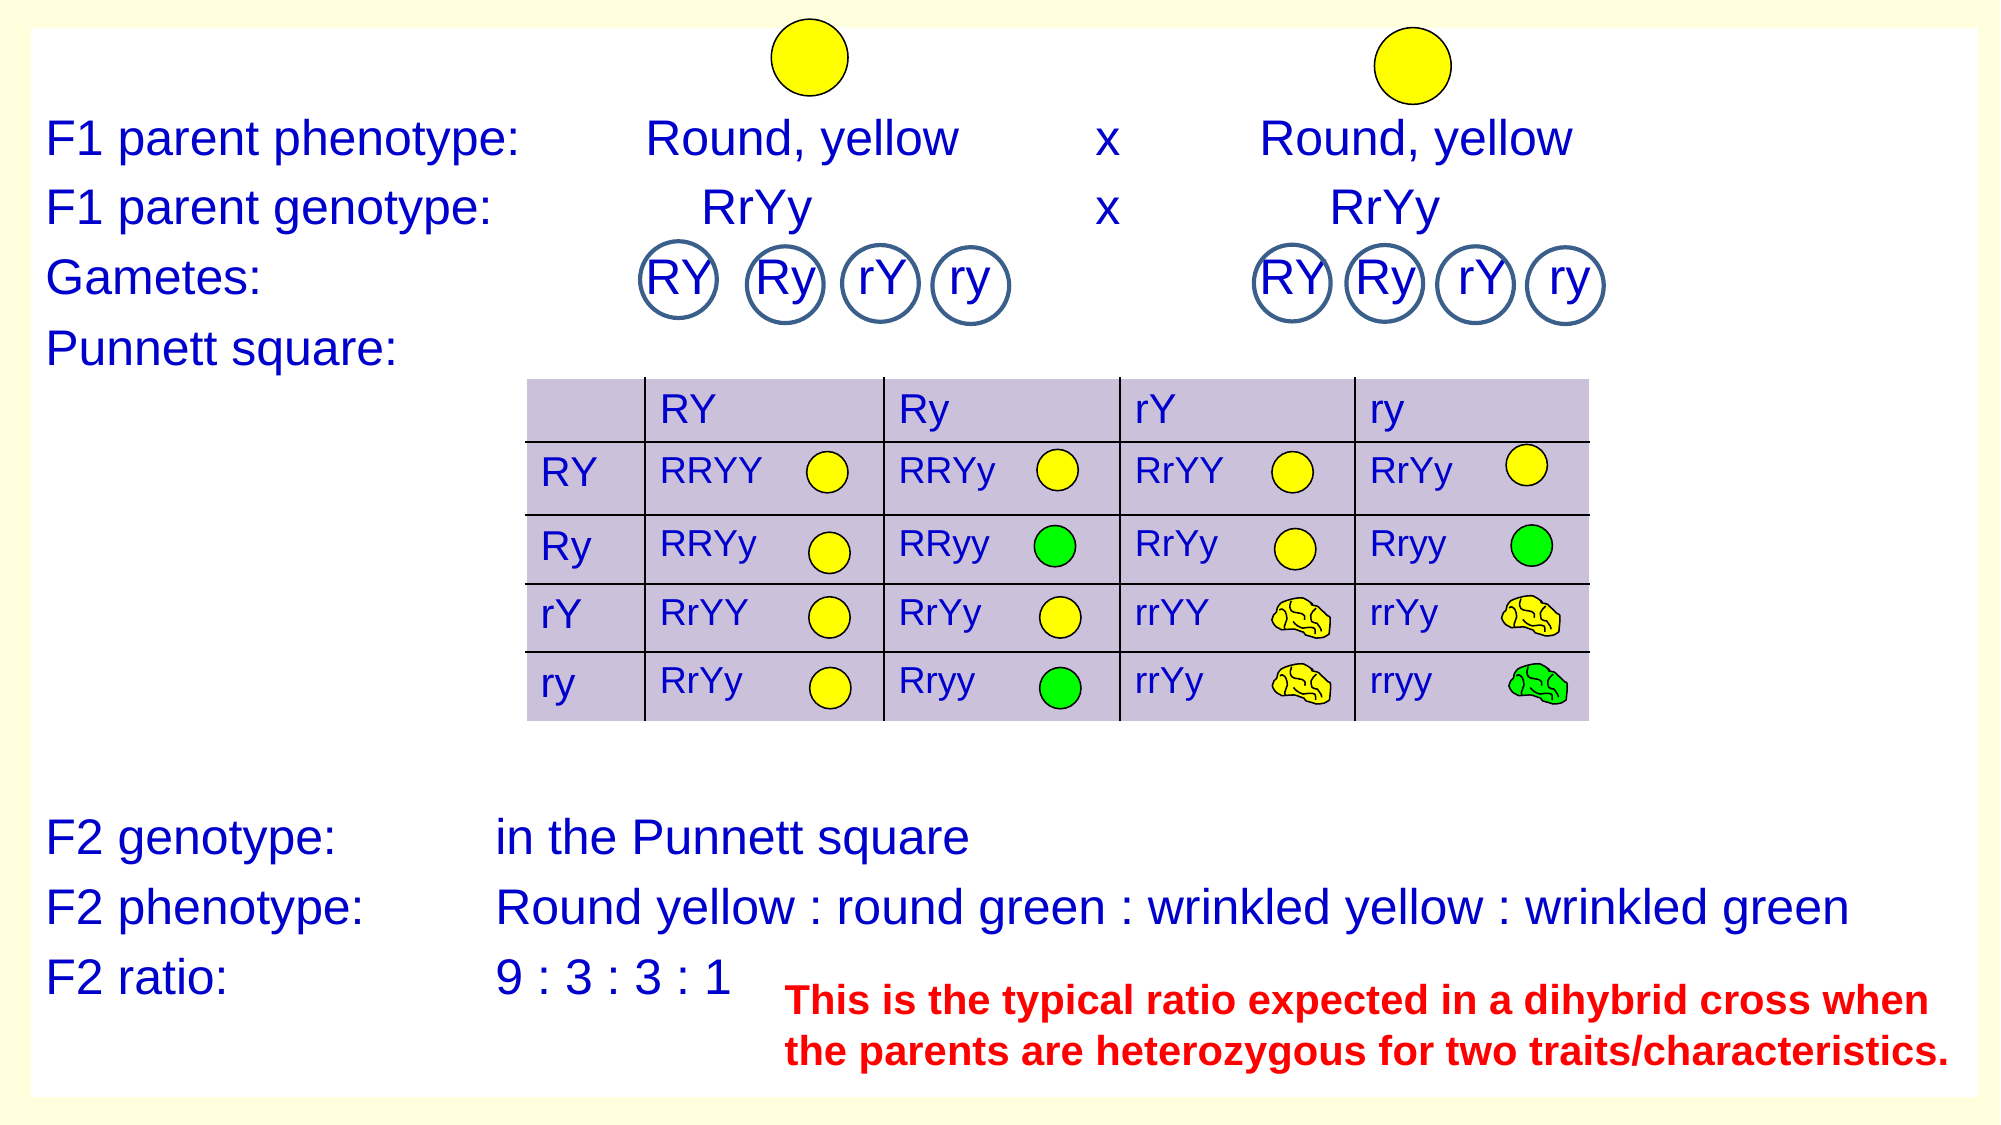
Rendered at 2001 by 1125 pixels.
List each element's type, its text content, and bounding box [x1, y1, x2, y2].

table_header [527, 379, 644, 441]
text_box [744, 244, 826, 326]
table_cell Rryy [1356, 516, 1589, 583]
text_box [1506, 444, 1548, 486]
table_cell RrYY [646, 585, 883, 651]
table_cell Rryy [885, 653, 1119, 721]
text_box F1 parent phenotype: Round, yellow x Round, yellow F1 parent genotype: RrYy x RrYy Gametes: RY Ry rY ry RY Ry rY ry Punnett square: F2 genotype: in the Punnett square F2 phenotype: Round yellow : round green : wrinkled yellow : wrinkled green F2 ratio: 9 : 3 : 3 : 1 [30, 27, 1978, 1098]
text_box [771, 19, 849, 96]
table_cell RrYy [1356, 443, 1589, 514]
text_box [1508, 662, 1568, 705]
table_cell rrYY [1121, 585, 1354, 651]
text_box [809, 667, 851, 709]
text_box [806, 451, 849, 493]
table_cell rY [527, 585, 644, 651]
table_cell RRYY [646, 443, 883, 514]
text_box [1034, 525, 1076, 567]
text_box [1524, 245, 1606, 327]
text_box [1511, 524, 1553, 567]
text_box [839, 242, 921, 324]
text_box [1039, 596, 1082, 639]
table_cell rrYy [1356, 585, 1589, 651]
text_box [808, 532, 851, 574]
text_box [637, 239, 719, 321]
table_cell RY [527, 443, 644, 514]
text_box [1344, 242, 1426, 324]
text_box [1374, 27, 1452, 105]
table_cell RRyy [885, 516, 1119, 583]
table_cell RrYy [646, 653, 883, 721]
text_box [1039, 667, 1082, 709]
table_cell rrYy [1121, 653, 1354, 721]
table_cell RrYY [1121, 443, 1354, 514]
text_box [1271, 662, 1332, 705]
text_box [808, 596, 851, 639]
text_box [1435, 244, 1517, 326]
table_header ry [1356, 379, 1589, 441]
table_cell RRYy [646, 516, 883, 583]
table_cell RRYy [885, 443, 1119, 514]
table_header rY [1121, 379, 1354, 441]
text_box [930, 245, 1012, 327]
table_cell RrYy [885, 585, 1119, 651]
table_cell Ry [527, 516, 644, 583]
text_box [1271, 451, 1314, 493]
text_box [1501, 594, 1561, 637]
text_box This is the typical ratio expected in a dihybrid cross when the parents are heterozygous for two traits/characteristics. [769, 966, 1970, 1081]
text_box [1271, 596, 1331, 639]
table_cell ry [527, 653, 644, 721]
table_cell RrYy [1121, 516, 1354, 583]
table_header RY [646, 379, 883, 441]
text_box [1036, 449, 1079, 491]
text_box [1274, 528, 1316, 570]
table_header Ry [885, 379, 1119, 441]
text_box [1251, 242, 1333, 324]
table_cell rryy [1356, 653, 1589, 721]
